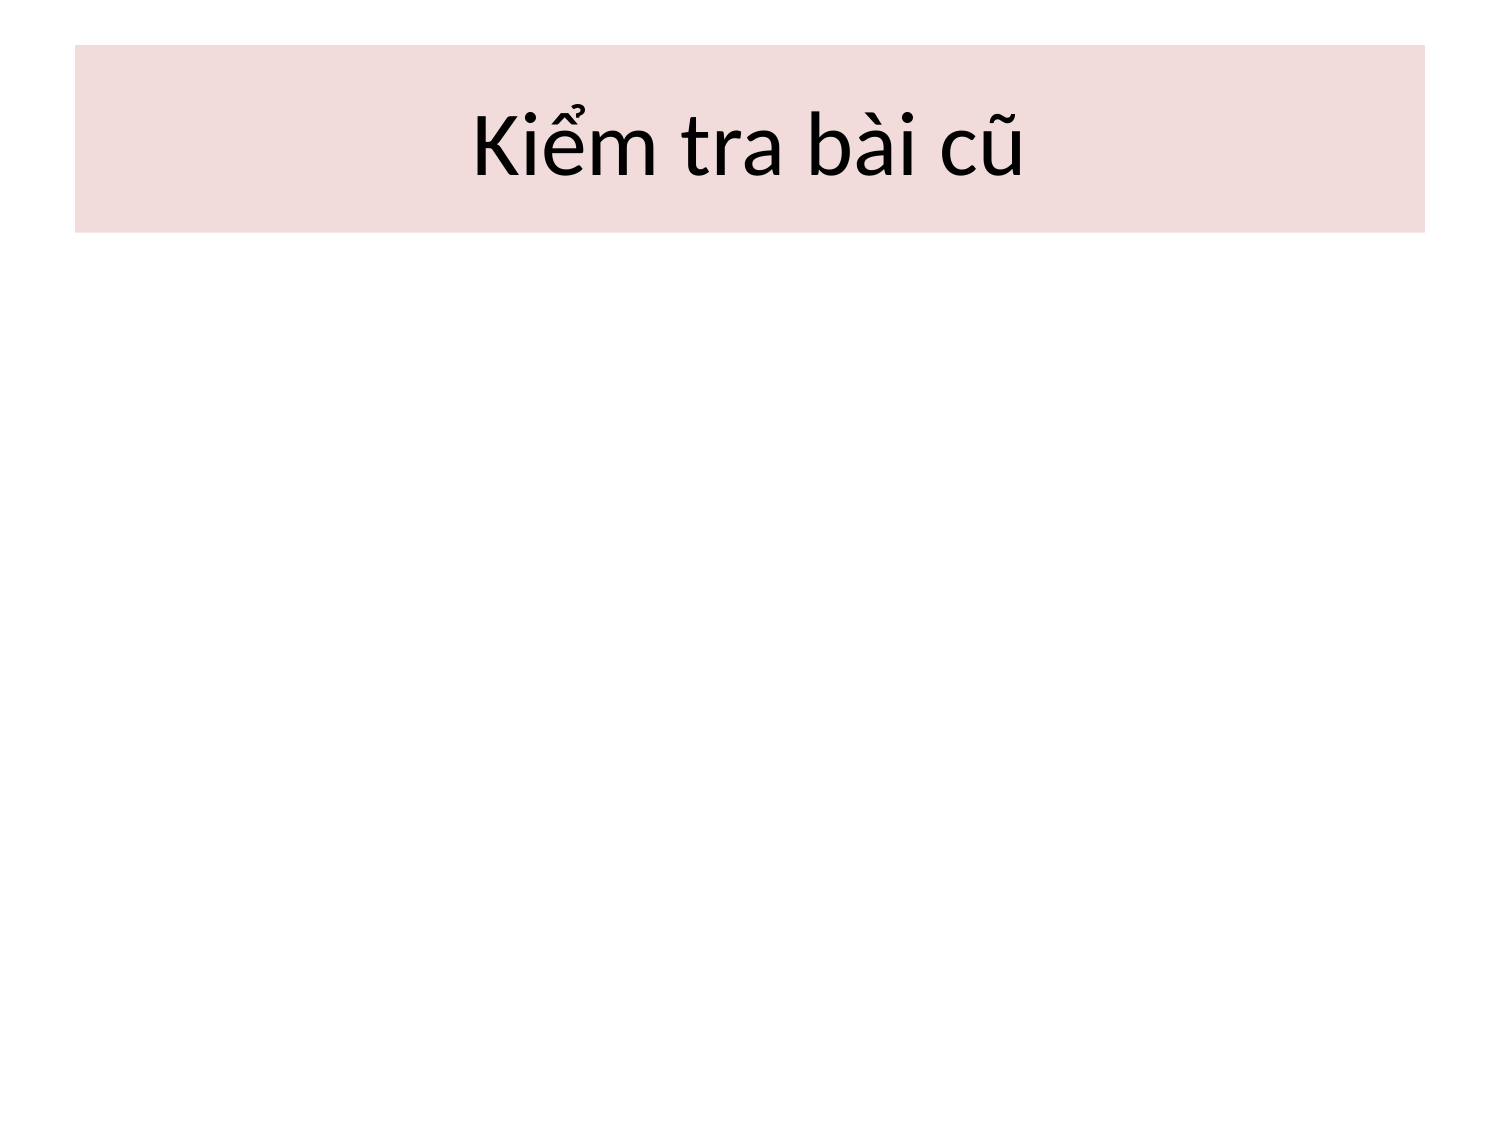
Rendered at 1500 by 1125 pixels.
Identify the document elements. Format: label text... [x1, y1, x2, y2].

title Kiểm tra bài cũ [75, 45, 1425, 233]
